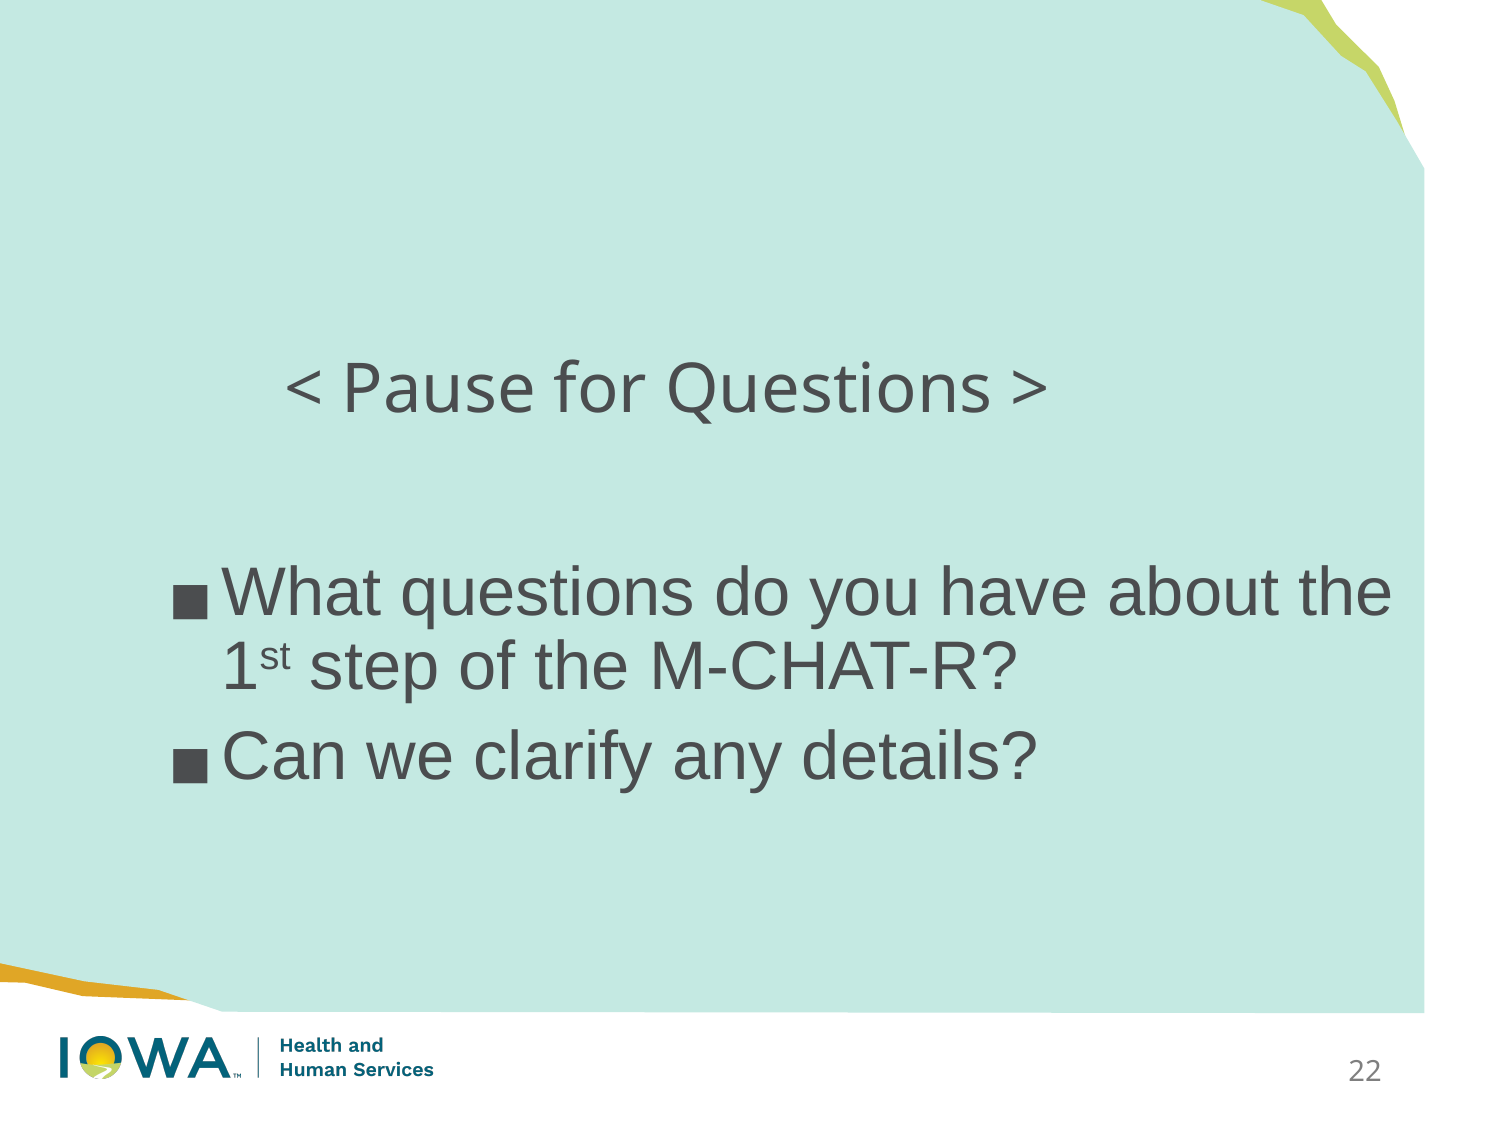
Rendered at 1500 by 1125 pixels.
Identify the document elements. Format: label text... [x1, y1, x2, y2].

title < Pause for Questions > [20, 281, 1315, 499]
picture [60, 1036, 131, 1079]
slide_number 22 [1059, 1042, 1397, 1103]
list What questions do you have about the 1st step of the M-CHAT-R? Can we clarify any details? [131, 450, 1426, 1125]
